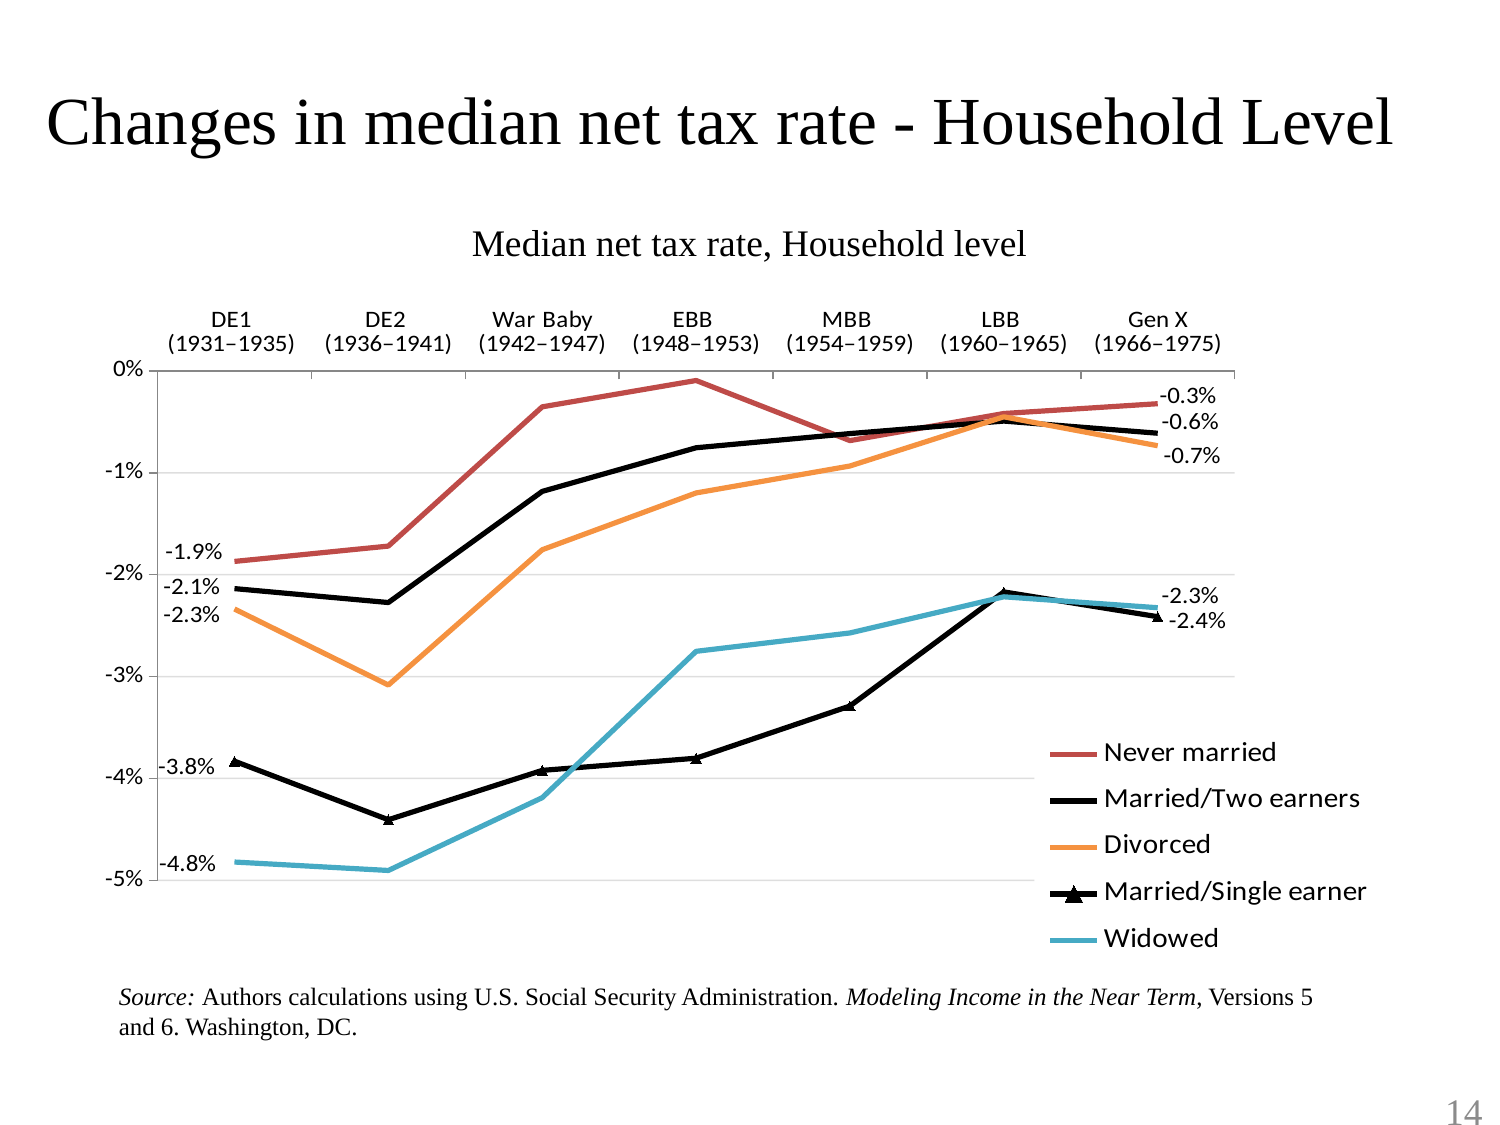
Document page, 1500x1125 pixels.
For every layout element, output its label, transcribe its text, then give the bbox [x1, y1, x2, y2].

chart [77, 309, 1423, 974]
slide_number 13 [1185, 1072, 1498, 1125]
text_box Median net tax rate, Household level [0, 211, 1500, 272]
text_box Source: Authors calculations using U.S. Social Security Administration. Modeling Income in the Near Term, Versions 5 and 6. Washington, DC. [104, 982, 1396, 1048]
title Changes in median net tax rate - Household Level [22, 62, 1500, 175]
